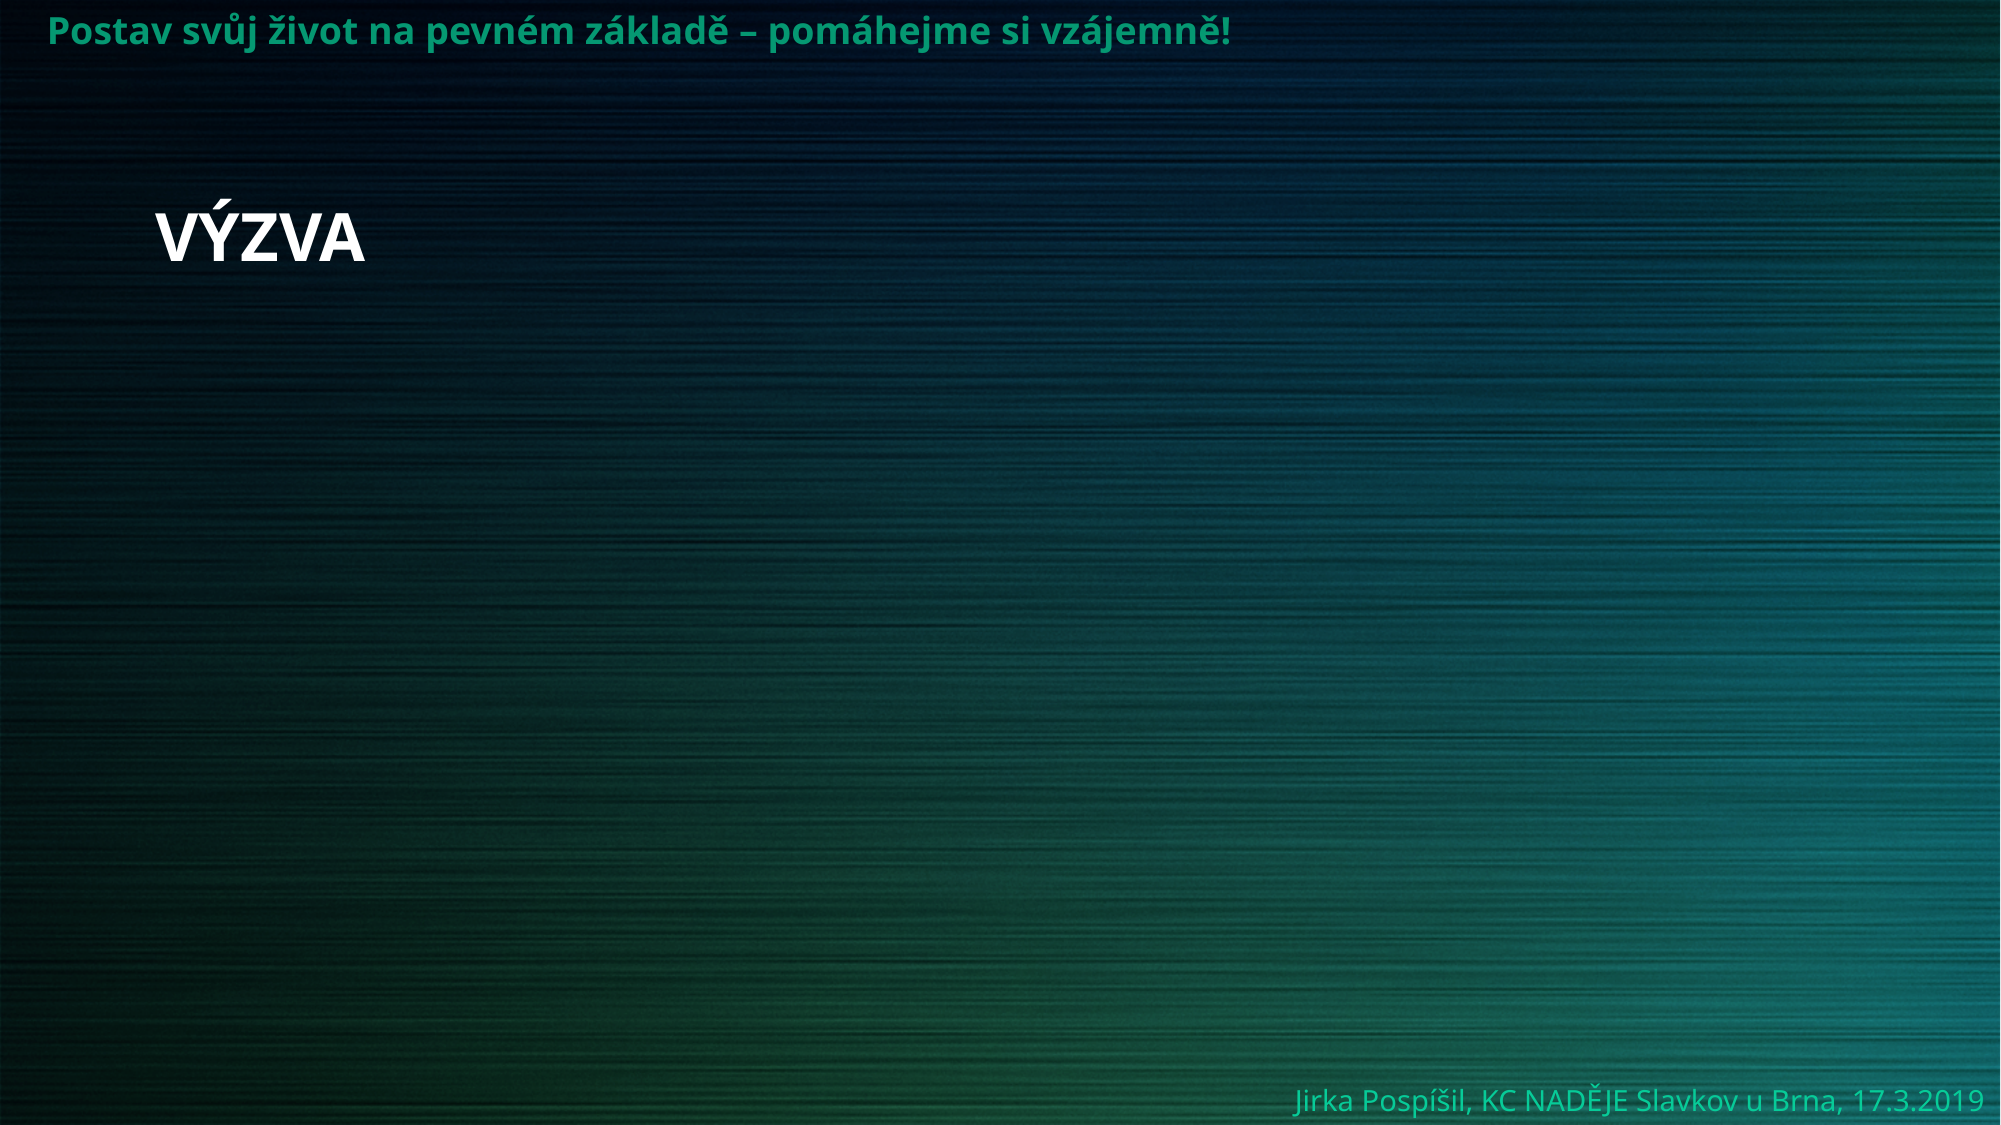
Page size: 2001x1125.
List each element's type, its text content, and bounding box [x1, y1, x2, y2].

picture [0, 0, 2001, 1125]
text_box Postav svůj život na pevném základě – pomáhejme si vzájemně! [32, 0, 1971, 60]
text_box VÝZVA [140, 186, 1853, 442]
text_box Jirka Pospíšil, KC NADĚJE Slavkov u Brna, 17.3.2019 [1185, 1077, 2000, 1125]
